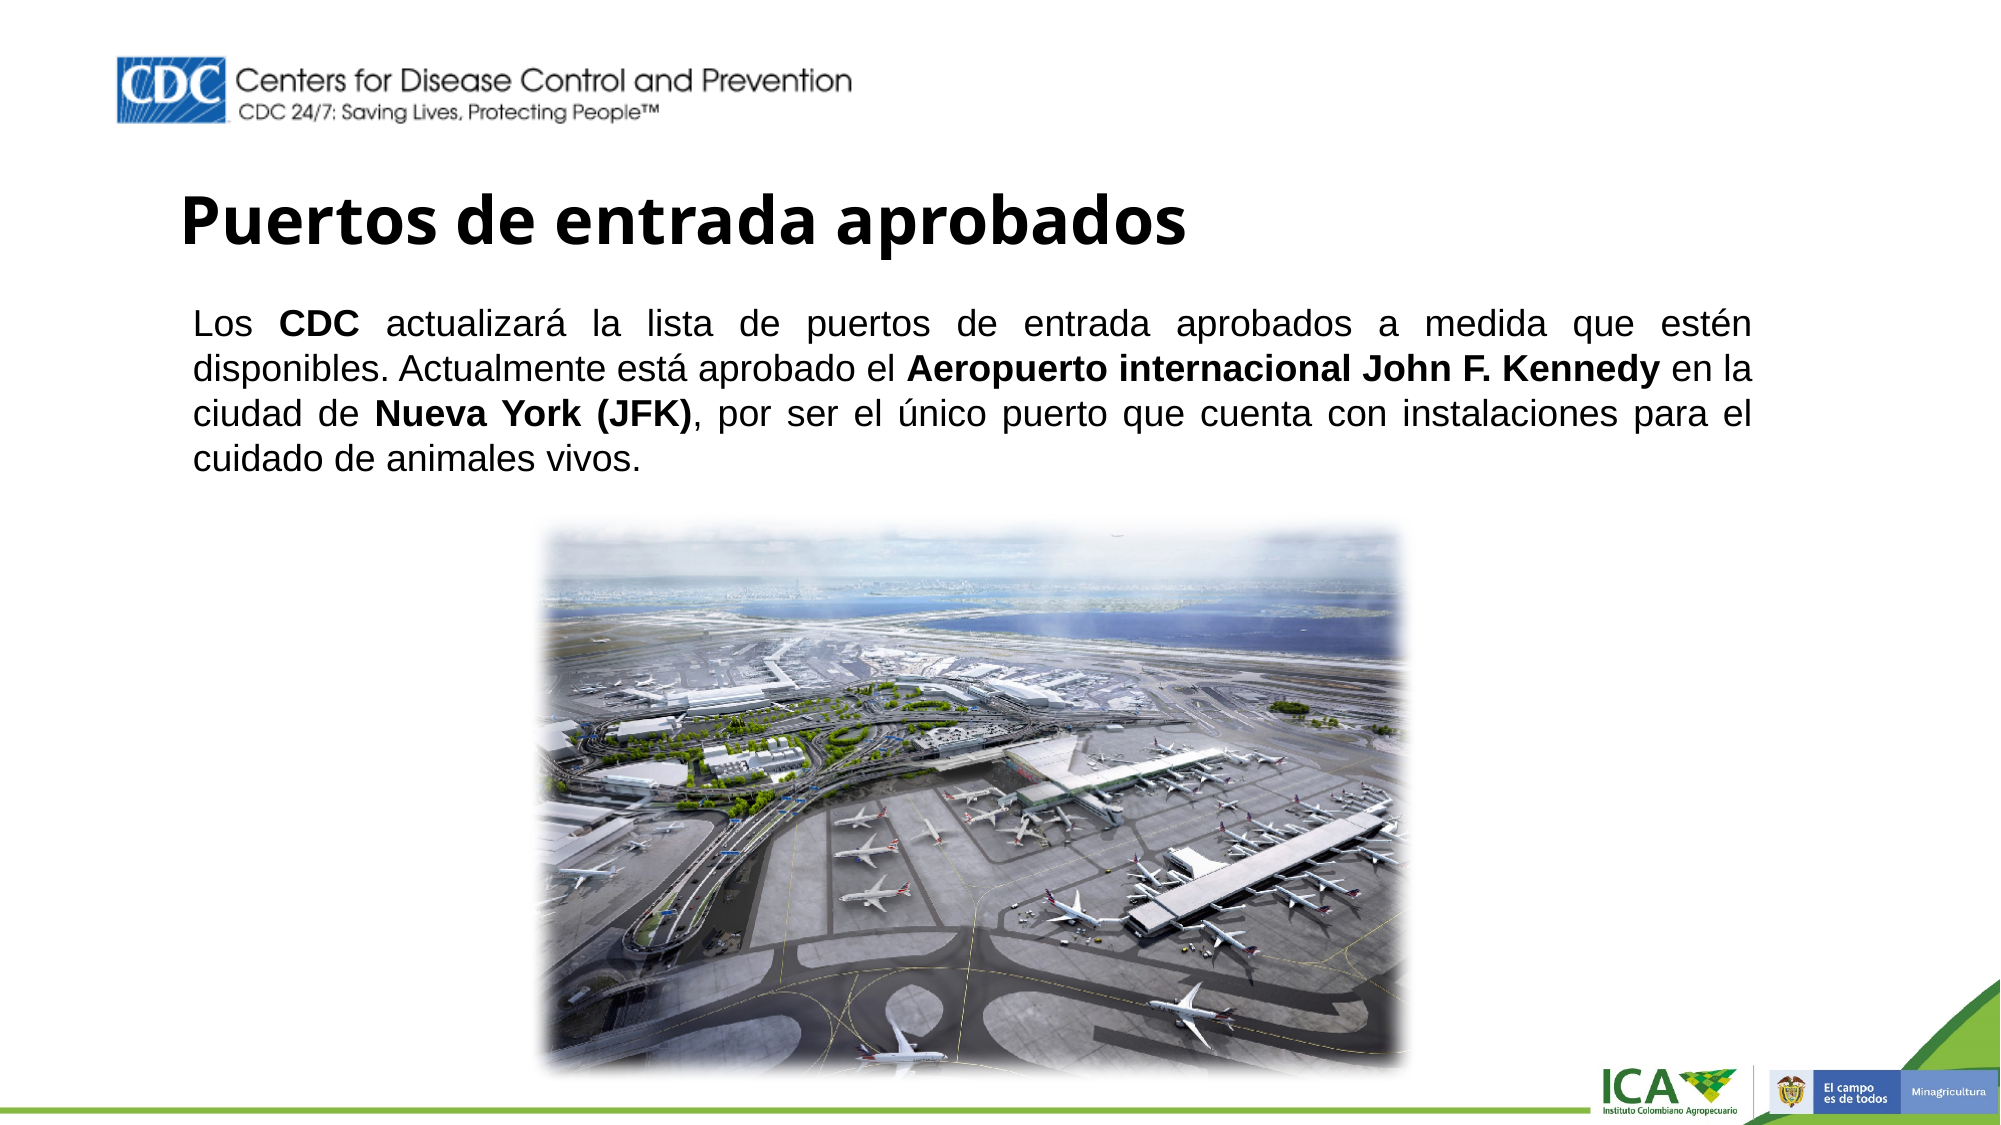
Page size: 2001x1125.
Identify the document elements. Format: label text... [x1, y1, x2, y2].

text_box Puertos de entrada aprobados [165, 170, 1307, 266]
picture [0, 0, 2000, 1125]
text_box Los CDC actualizará la lista de puertos de entrada aprobados a medida que estén disponibles. Actualmente está aprobado el Aeropuerto internacional John F. Kennedy en la ciudad de Nueva York (JFK), por ser el único puerto que cuenta con instalaciones para el cuidado de animales vivos. [178, 291, 1768, 487]
